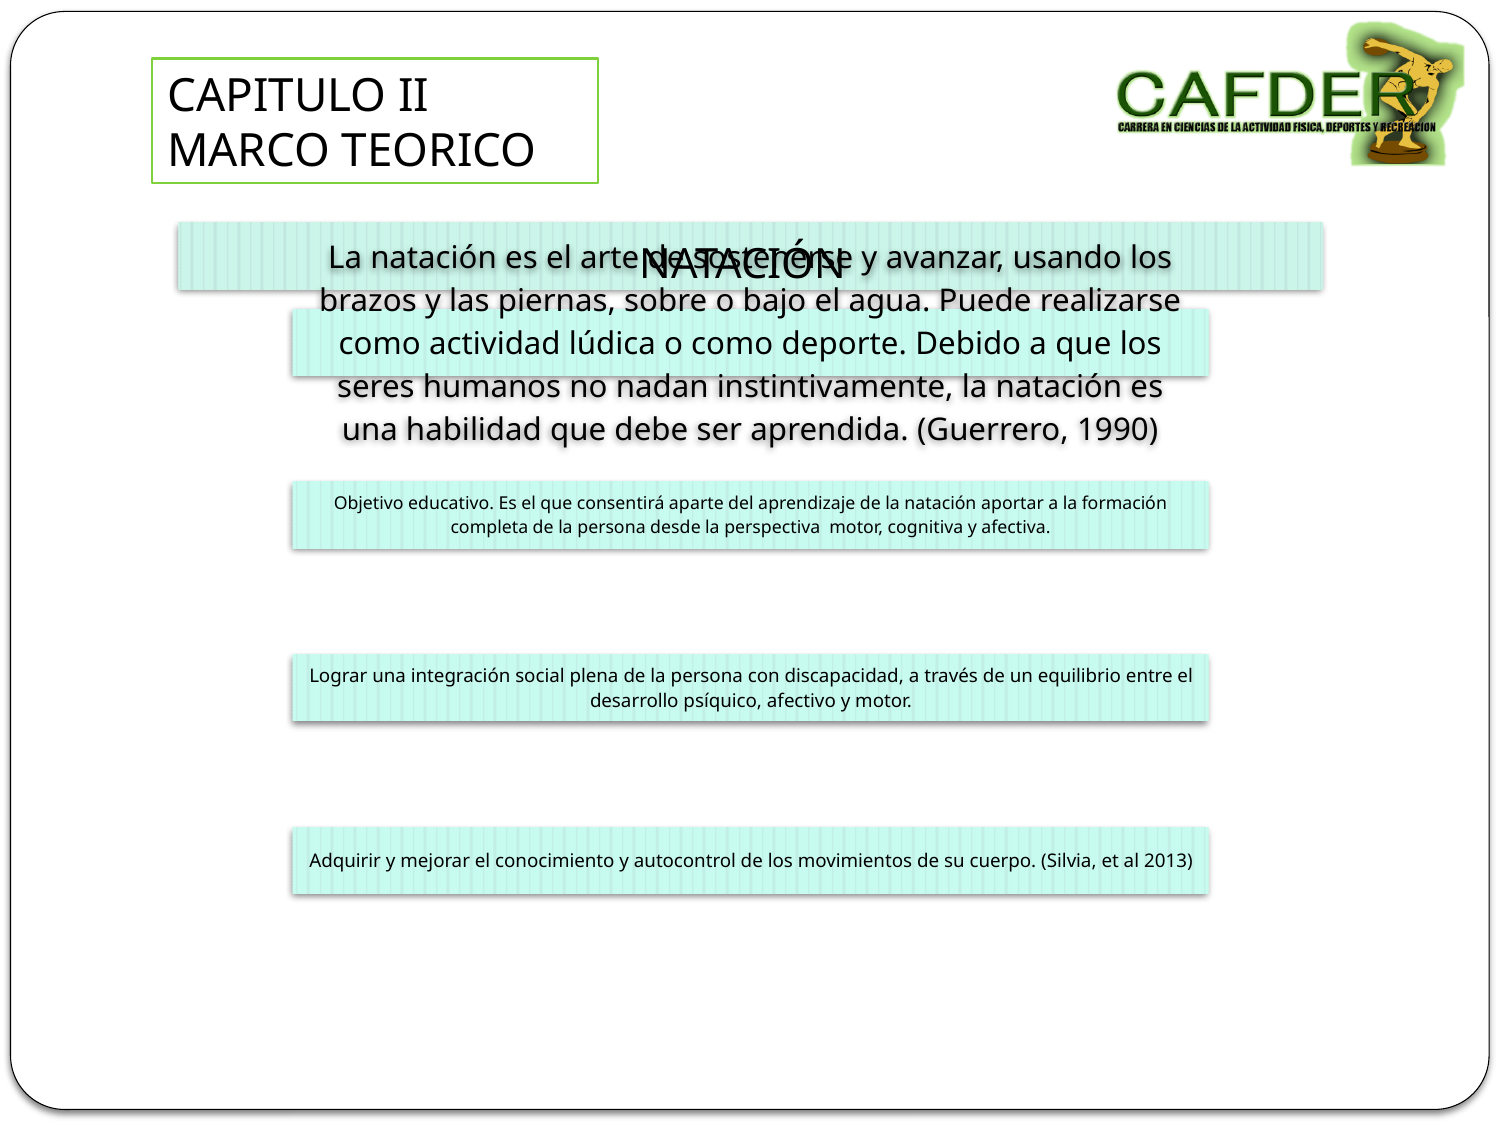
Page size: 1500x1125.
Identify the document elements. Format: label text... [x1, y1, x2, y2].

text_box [34, 222, 1467, 1067]
picture [1113, 0, 1463, 165]
text_box CAPITULO II MARCO TEORICO [151, 57, 599, 184]
